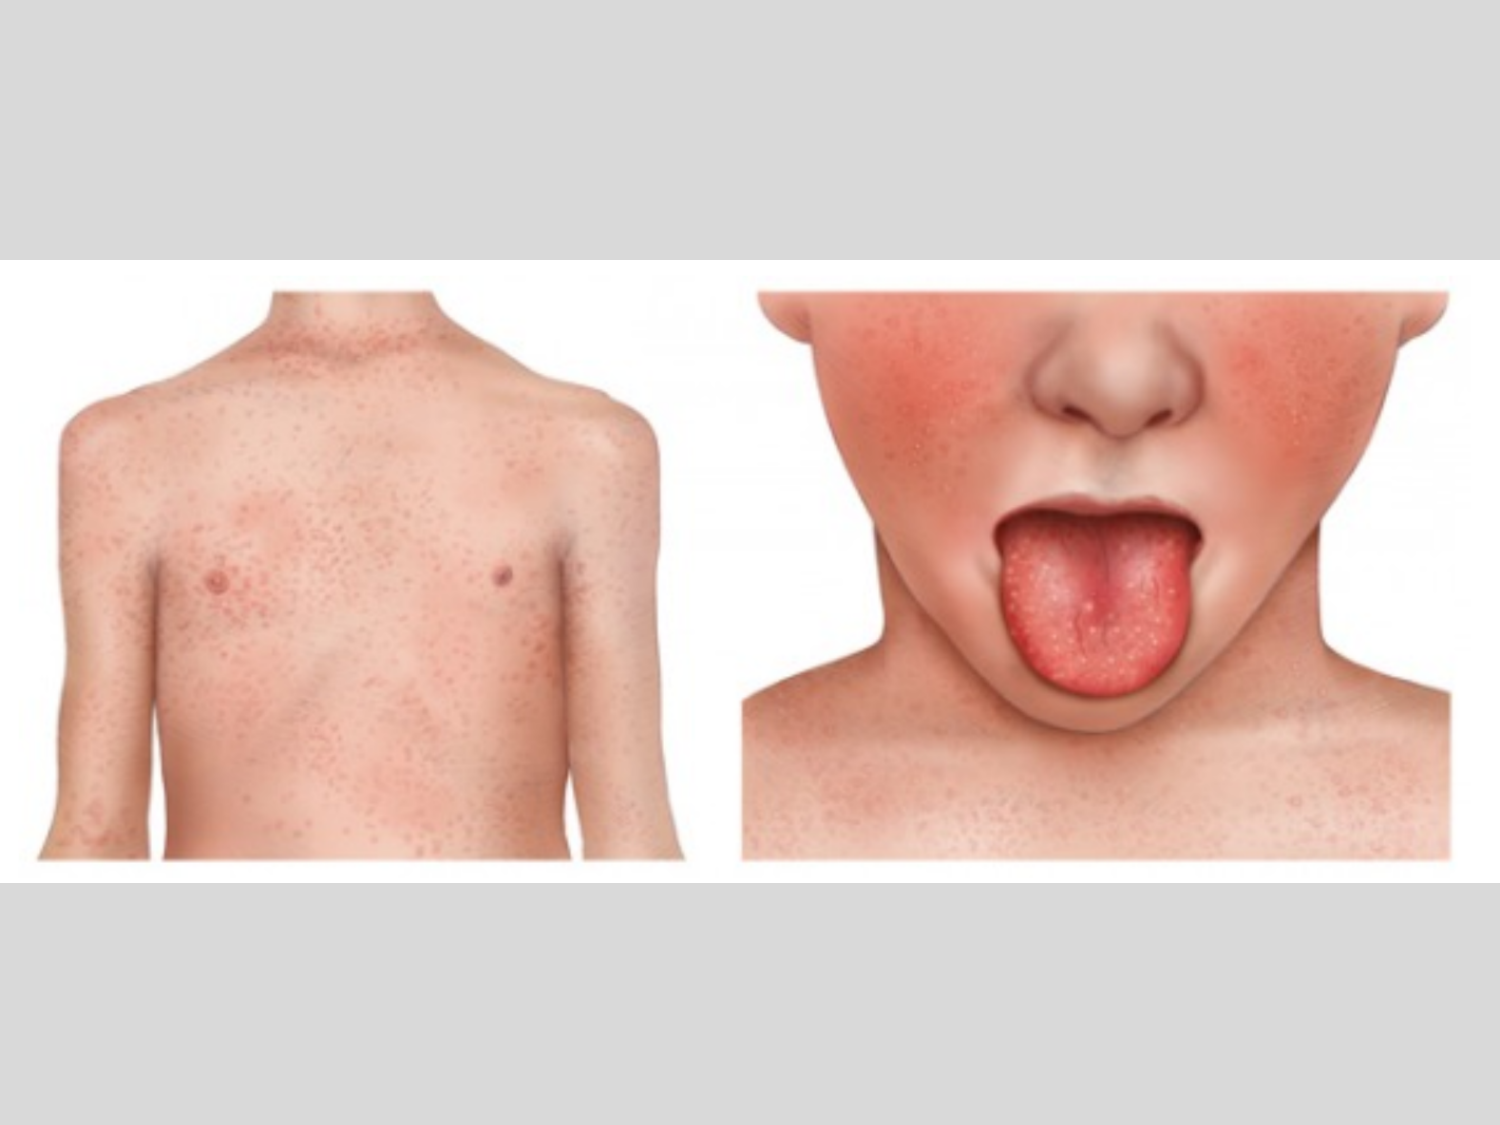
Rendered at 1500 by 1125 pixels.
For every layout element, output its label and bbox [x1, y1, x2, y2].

picture [0, 259, 1500, 884]
